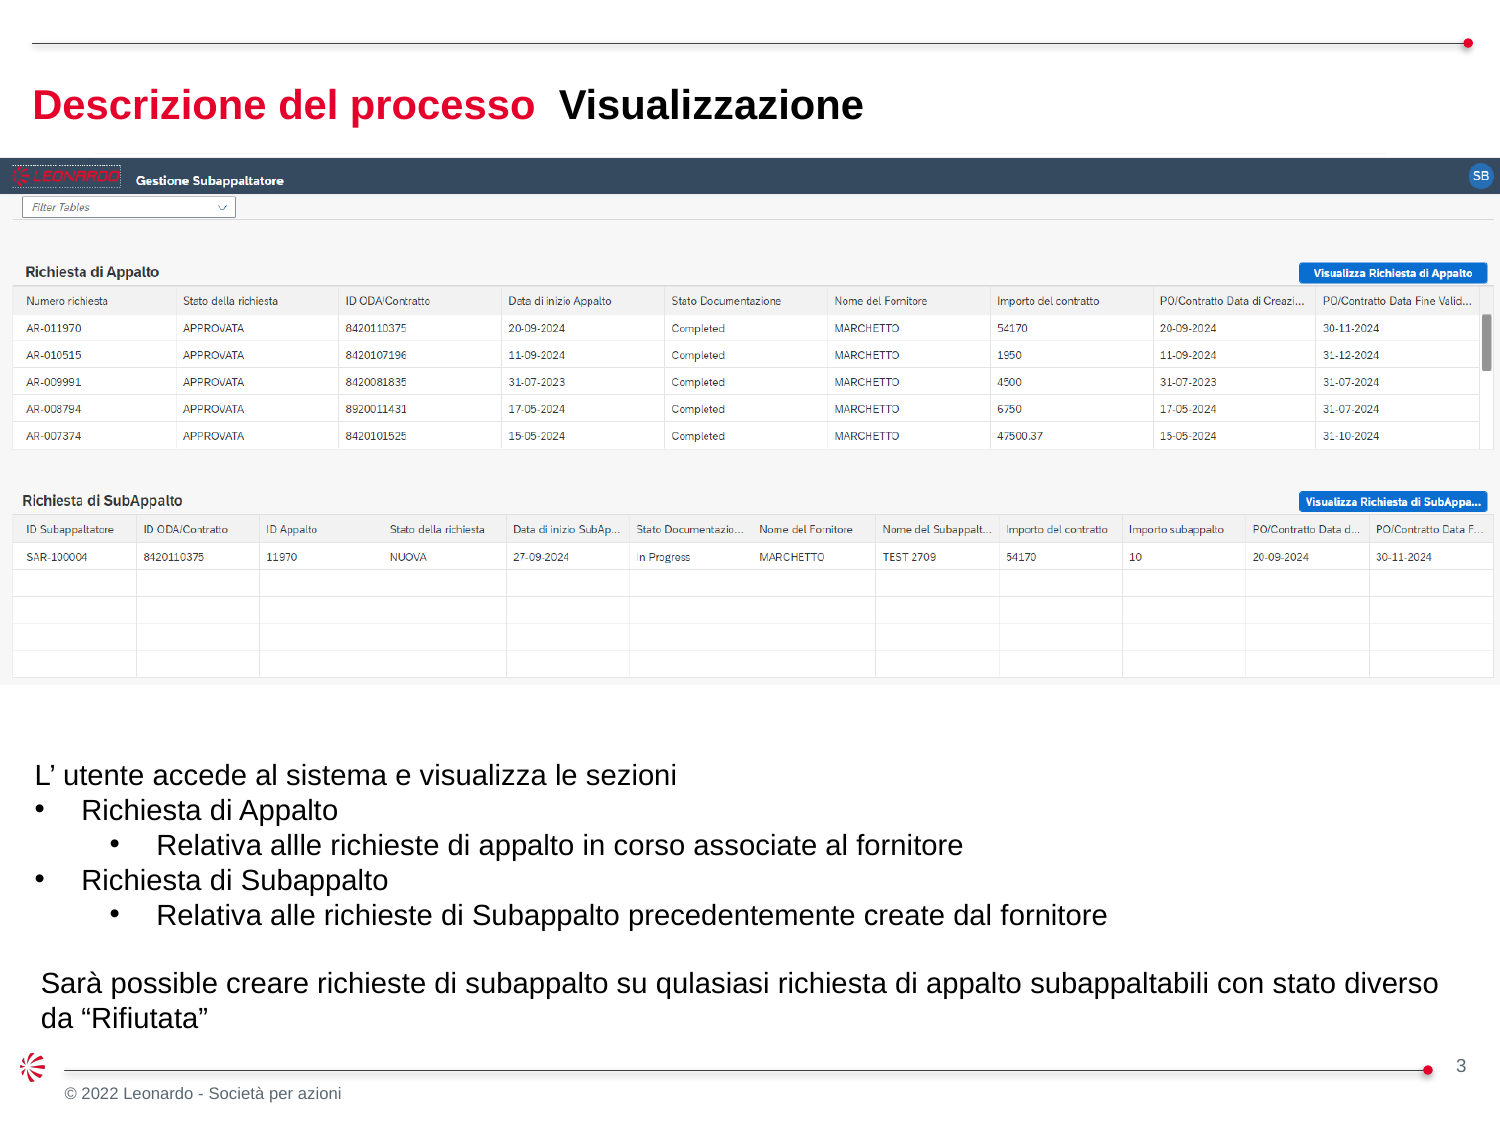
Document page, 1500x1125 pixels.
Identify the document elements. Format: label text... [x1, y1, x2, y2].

picture [20, 1053, 45, 1082]
text_box Sarà possible creare richieste di subappalto su qulasiasi richiesta di appalto subappaltabili con stato diverso da “Rifiutata” [26, 956, 1474, 1042]
text_box L’ utente accede al sistema e visualizza le sezioni Richiesta di Appalto Relativa allle richieste di appalto in corso associate al fornitore Richiesta di Subappalto Relativa alle richieste di Subappalto precedentemente create dal fornitore [19, 748, 1468, 939]
picture [0, 153, 1500, 685]
text_box Descrizione del processo Visualizzazione [32, 78, 1468, 151]
